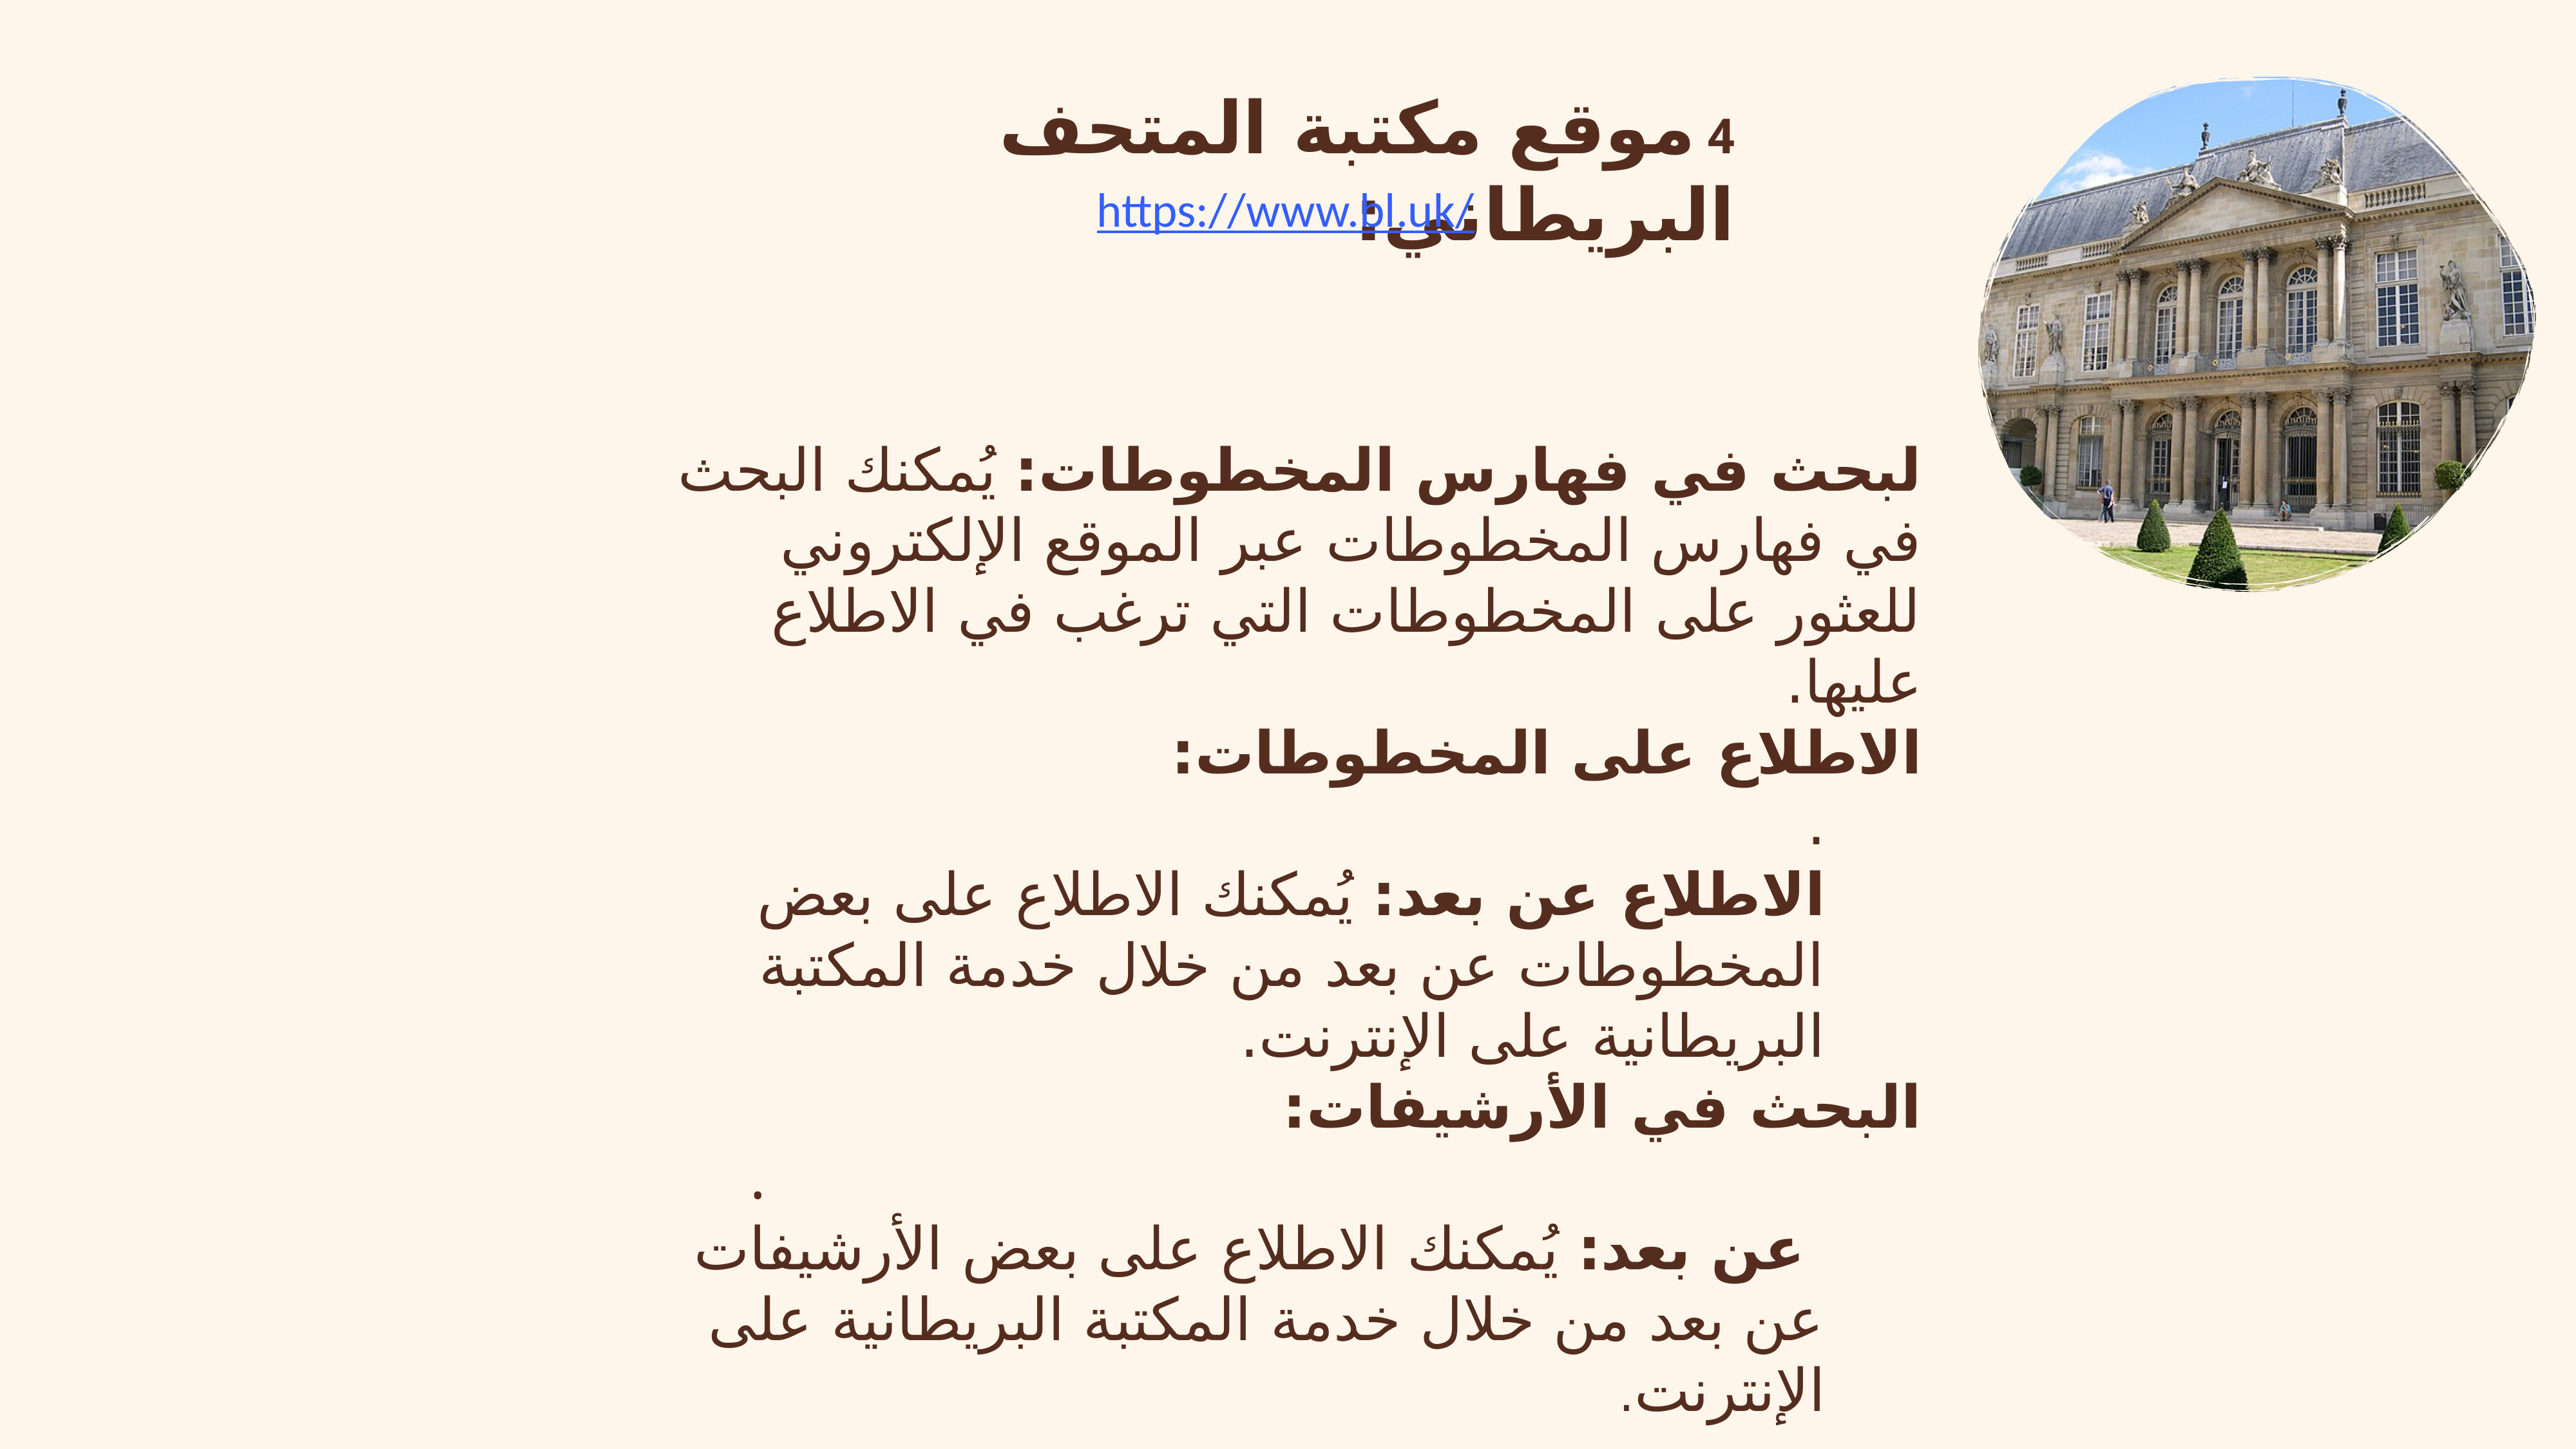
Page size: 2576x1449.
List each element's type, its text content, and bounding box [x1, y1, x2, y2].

text_box 4 موقع مكتبة المتحف البريطاني: [781, 76, 1745, 260]
picture [1978, 76, 2536, 592]
text_box لبحث في فهارس المخطوطات: يُمكنك البحث في فهارس المخطوطات عبر الموقع الإلكتروني للعثور على المخطوطات التي ترغب في الاطلاع عليها. الاطلاع على المخطوطات: . الاطلاع عن بعد: يُمكنك الاطلاع على بعض المخطوطات عن بعد من خلال خدمة المكتبة البريطانية على الإنترنت. البحث في الأرشيفات: . عن بعد: يُمكنك الاطلاع على بعض الأرشيفات عن بعد من خلال خدمة المكتبة البريطانية على الإنترنت. [644, 426, 1932, 1428]
text_box https://www.bl.uk/ [1087, 174, 1489, 242]
